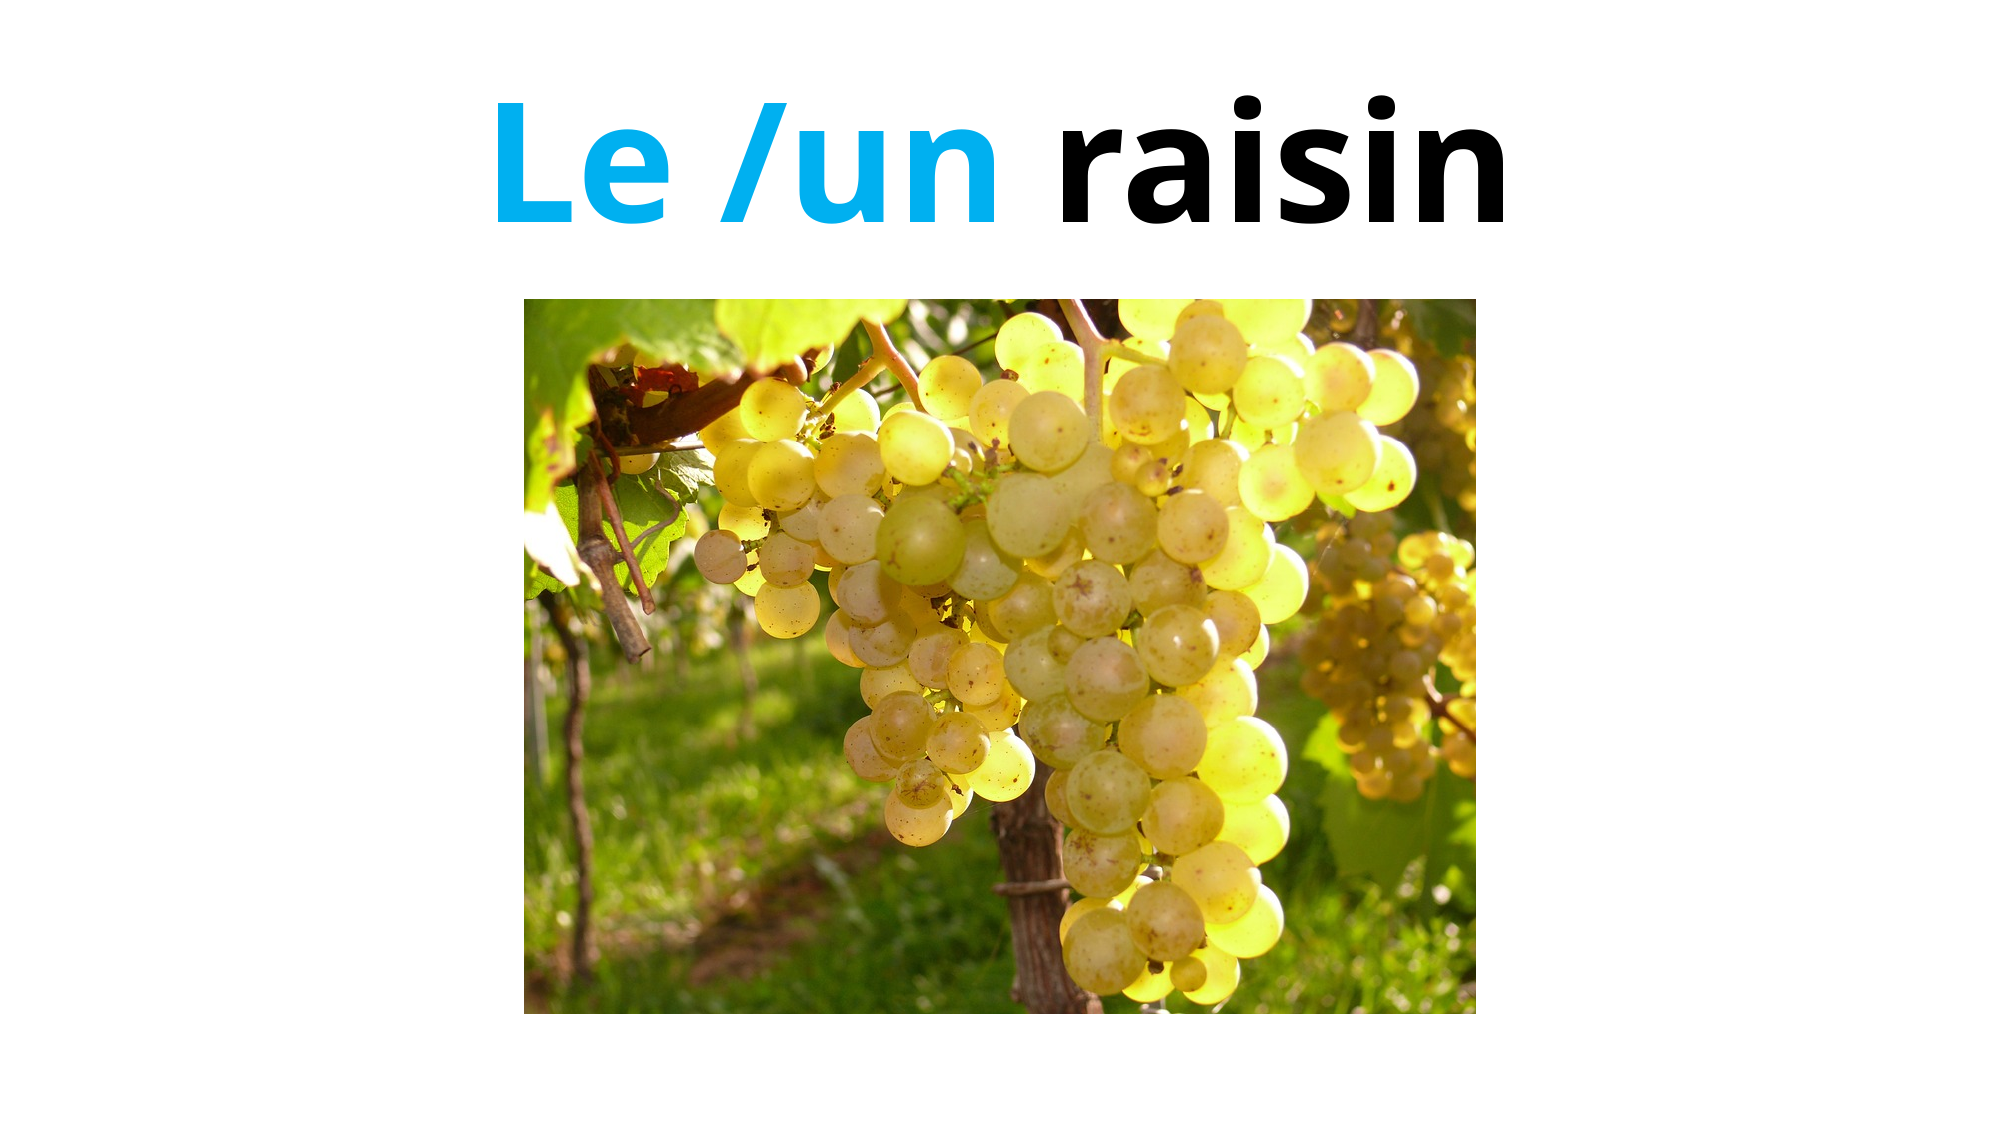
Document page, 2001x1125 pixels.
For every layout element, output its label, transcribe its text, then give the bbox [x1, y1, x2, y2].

title Le /un raisin [137, 59, 1863, 278]
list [524, 299, 1476, 1014]
